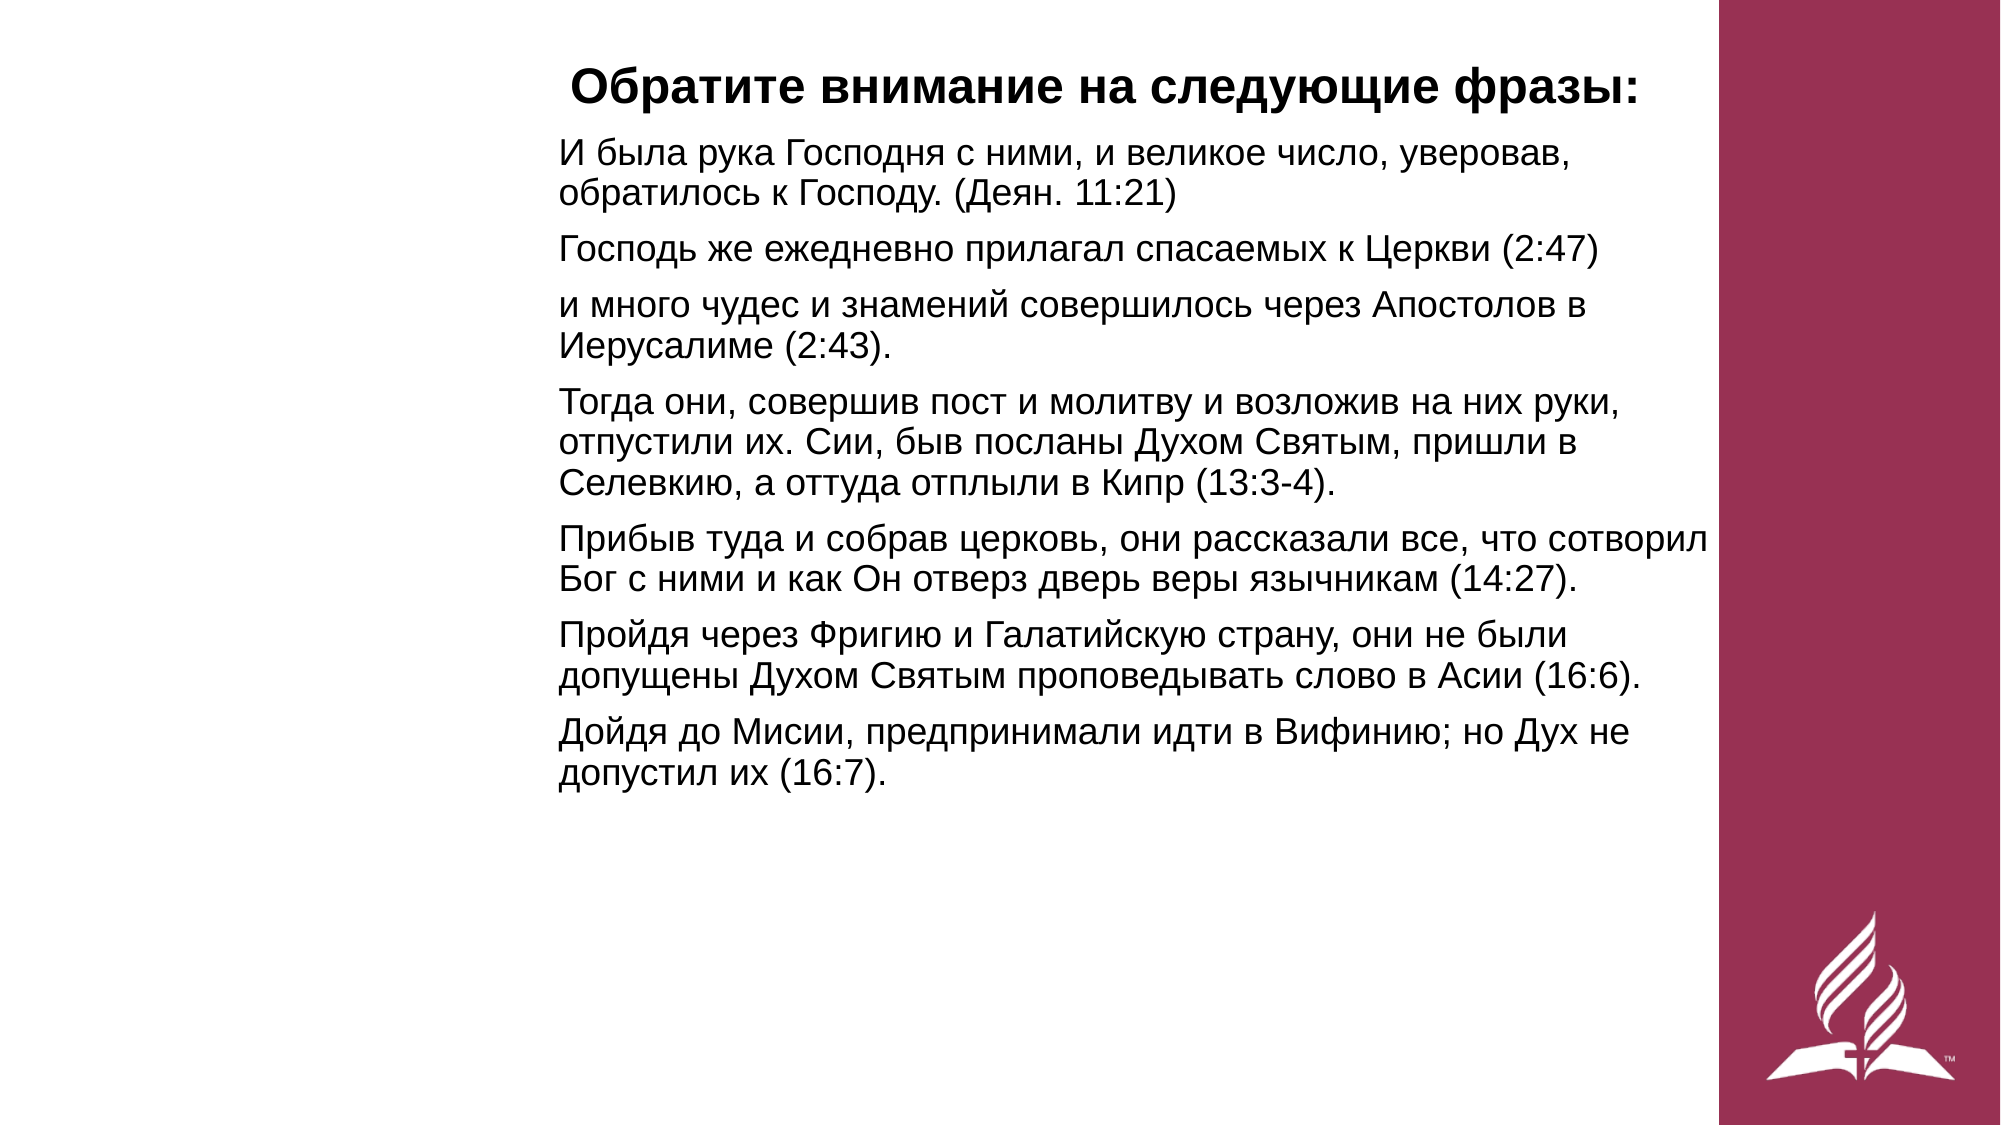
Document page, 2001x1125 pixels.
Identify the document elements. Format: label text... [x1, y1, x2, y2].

title Обратите внимание на следующие фразы: [561, 36, 1701, 124]
list И была рука Господня с ними, и великое число, уверовав, обратилось к Господу. (Деян. 11:21) Господь же ежедневно прилагал спасаемых к Церкви (2:47) и много чудес и знамений совершилось через Апостолов в Иерусалиме (2:43). Тогда они, совершив пост и молитву и возложив на них руки, отпустили их. Сии, быв посланы Духом Святым, пришли в Селевкию, а оттуда отплыли в Кипр (13:3-4). Прибыв туда и собрав церковь, они рассказали все, что сотворил Бог с ними и как Он отверз дверь веры язычникам (14:27). Пройдя через Фригию и Галатийскую страну, они не были допущены Духом Святым проповедывать слово в Асии (16:6). Дойдя до Мисии, предпринимали идти в Вифинию; но Дух не допустил их (16:7). [550, 124, 1751, 924]
picture [1719, 0, 2001, 1125]
